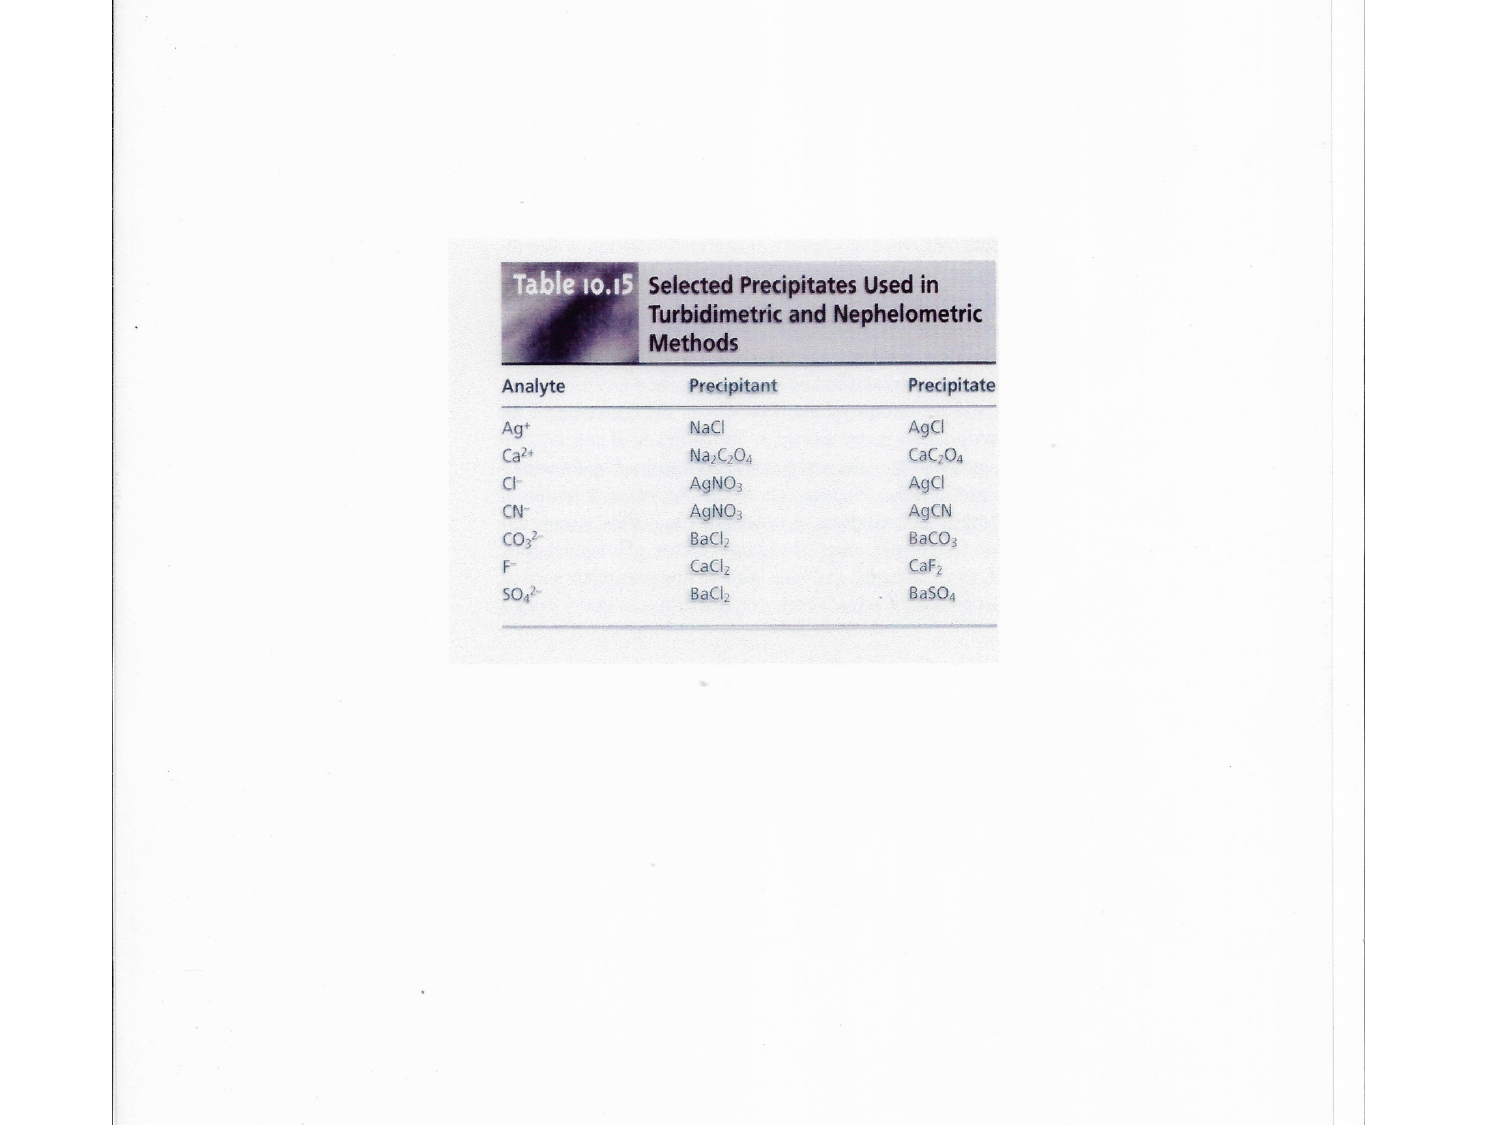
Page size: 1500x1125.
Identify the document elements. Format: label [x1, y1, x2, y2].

picture [111, 0, 1365, 1125]
